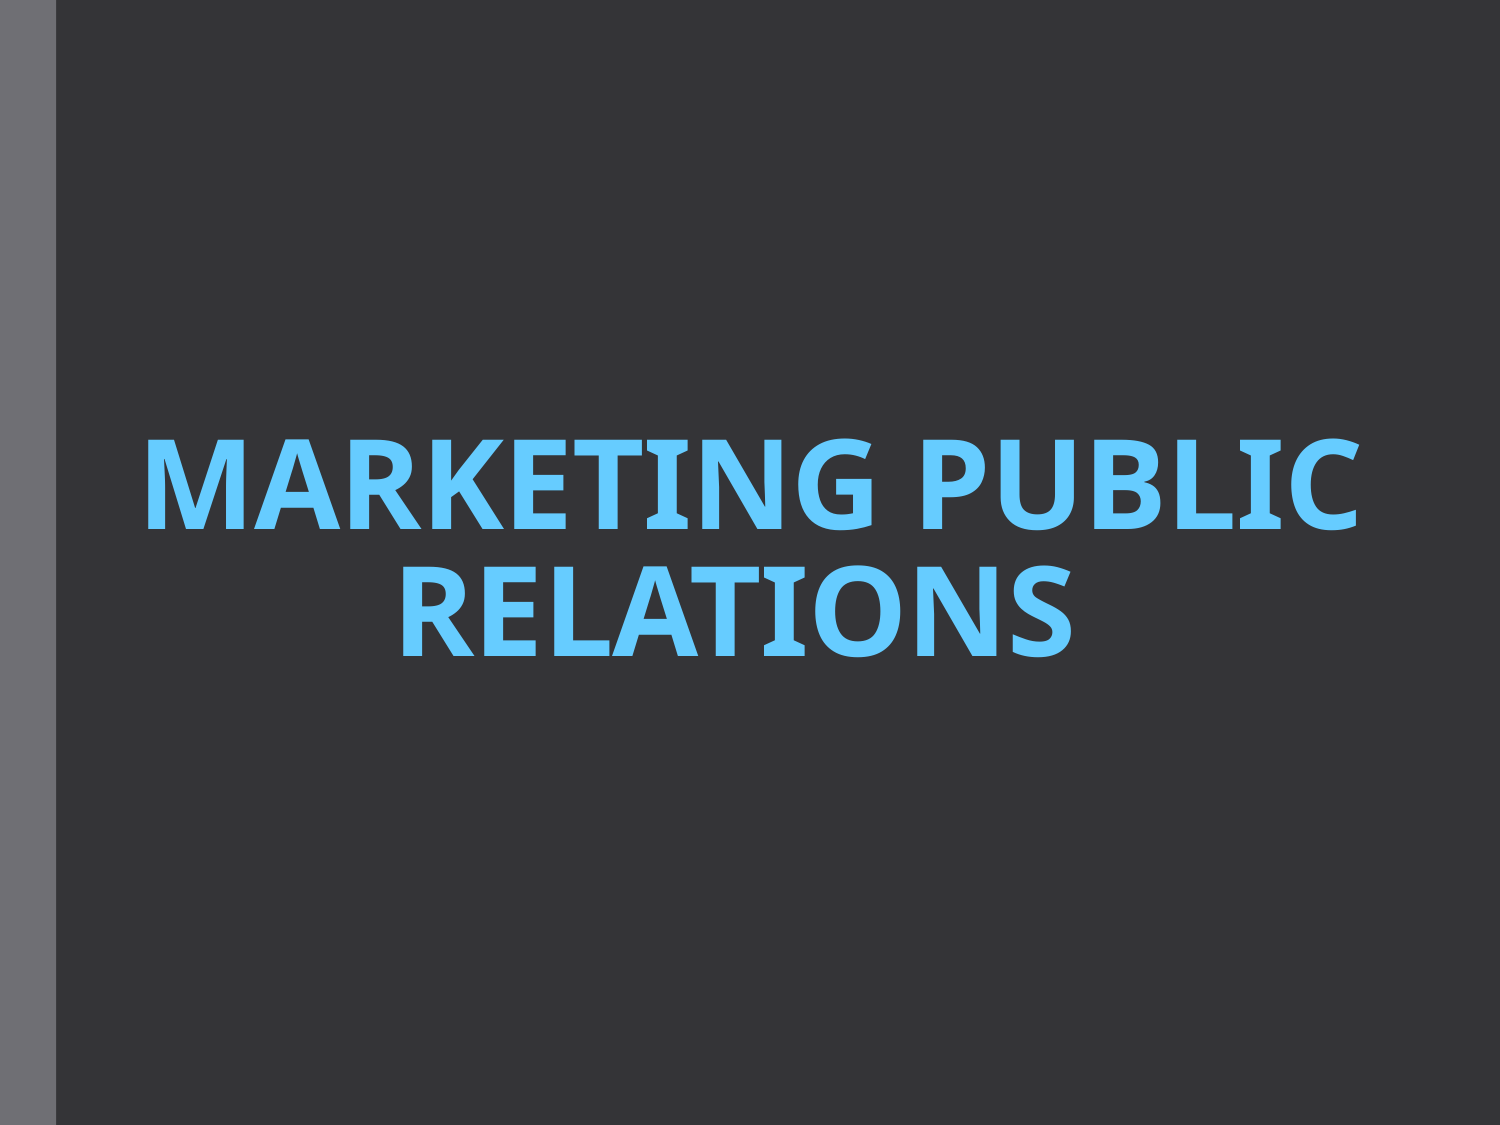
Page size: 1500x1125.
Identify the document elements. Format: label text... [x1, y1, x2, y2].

title MARKETING PUBLIC RELATIONS [0, 420, 1500, 690]
